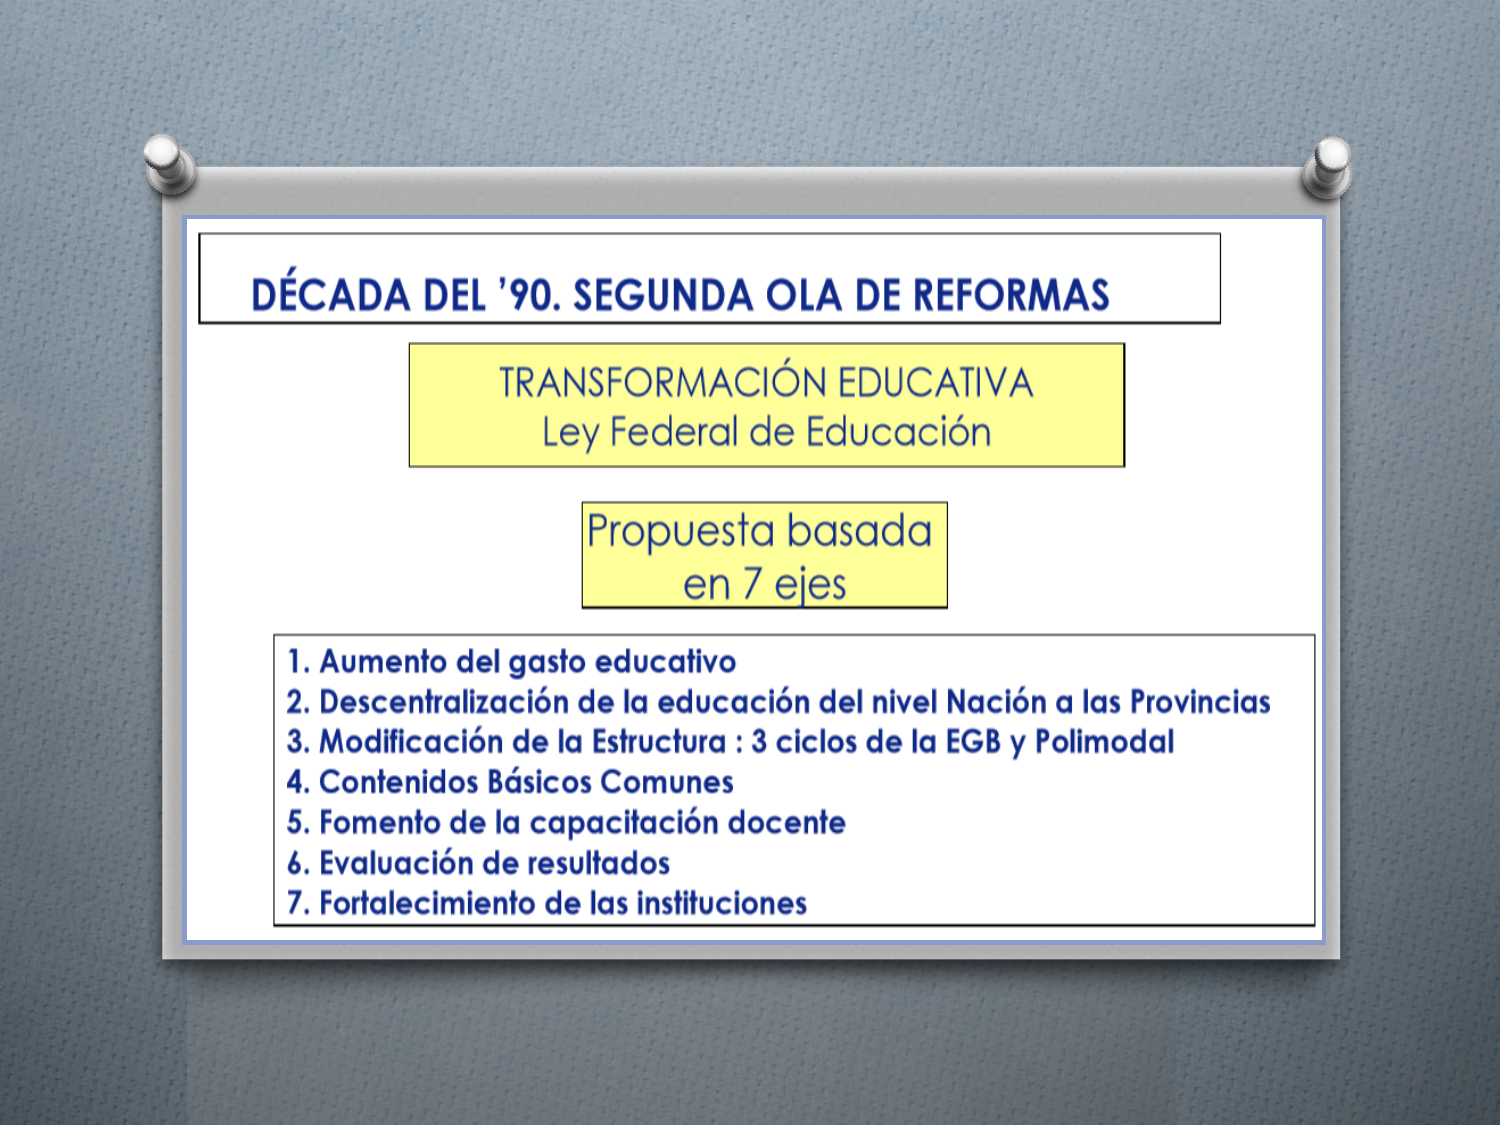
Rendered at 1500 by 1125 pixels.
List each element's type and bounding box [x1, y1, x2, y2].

picture [186, 218, 1322, 941]
picture [112, 100, 235, 217]
picture [1274, 109, 1396, 224]
